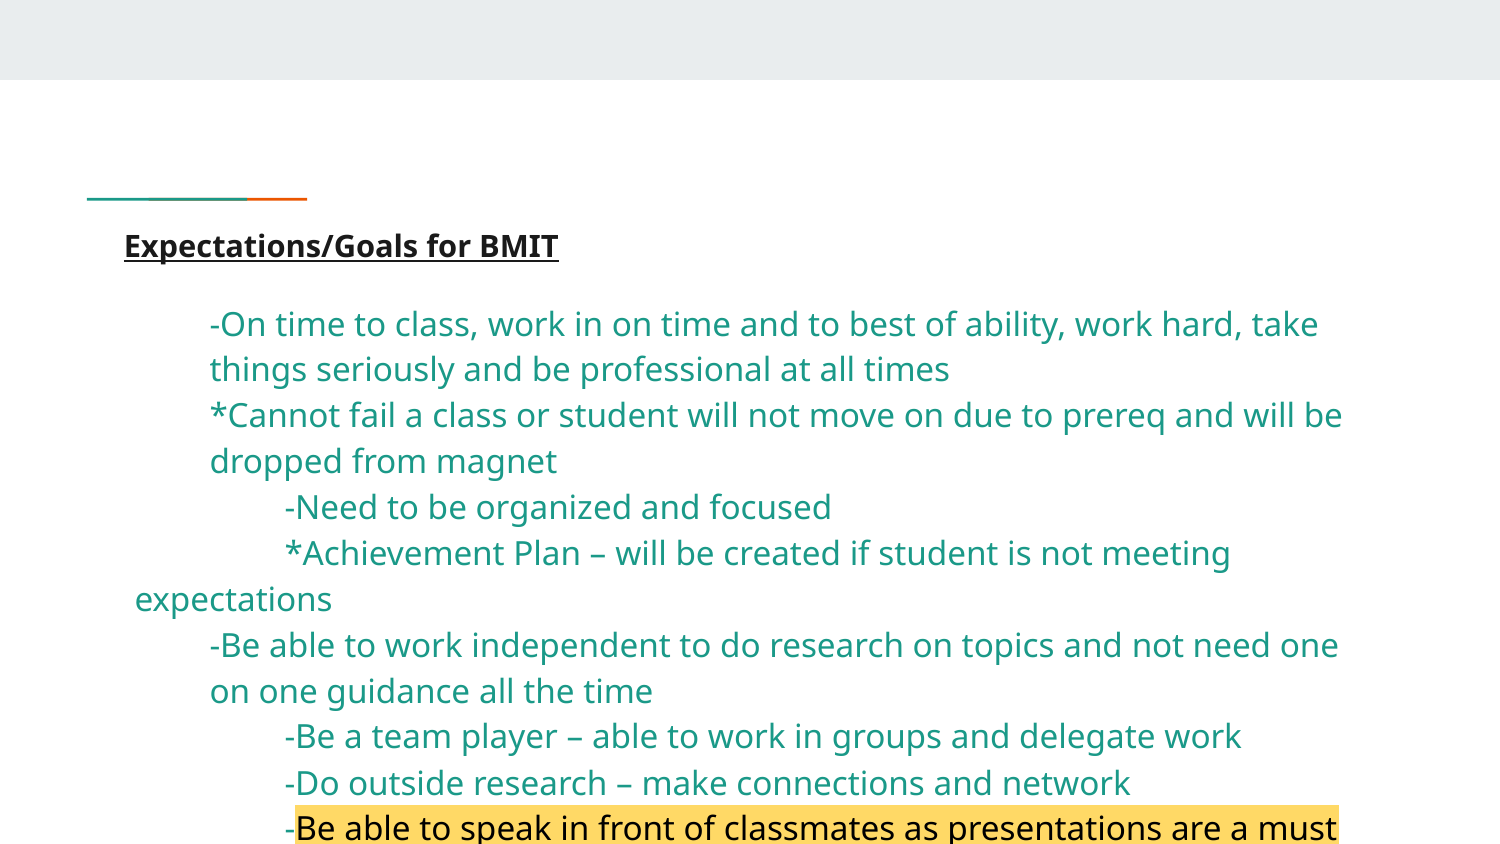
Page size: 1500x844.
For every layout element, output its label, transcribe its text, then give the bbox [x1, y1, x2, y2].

title Expectations/Goals for BMIT [108, 203, 1370, 282]
list -On time to class, work in on time and to best of ability, work hard, take things seriously and be professional at all times *Cannot fail a class or student will not move on due to prereq and will be dropped from magnet -Need to be organized and focused *Achievement Plan – will be created if student is not meeting expectations -Be able to work independent to do research on topics and not need one on one guidance all the time -Be a team player – able to work in groups and delegate work -Do outside research – make connections and network -Be able to speak in front of classmates as presentations are a must [119, 281, 1381, 712]
